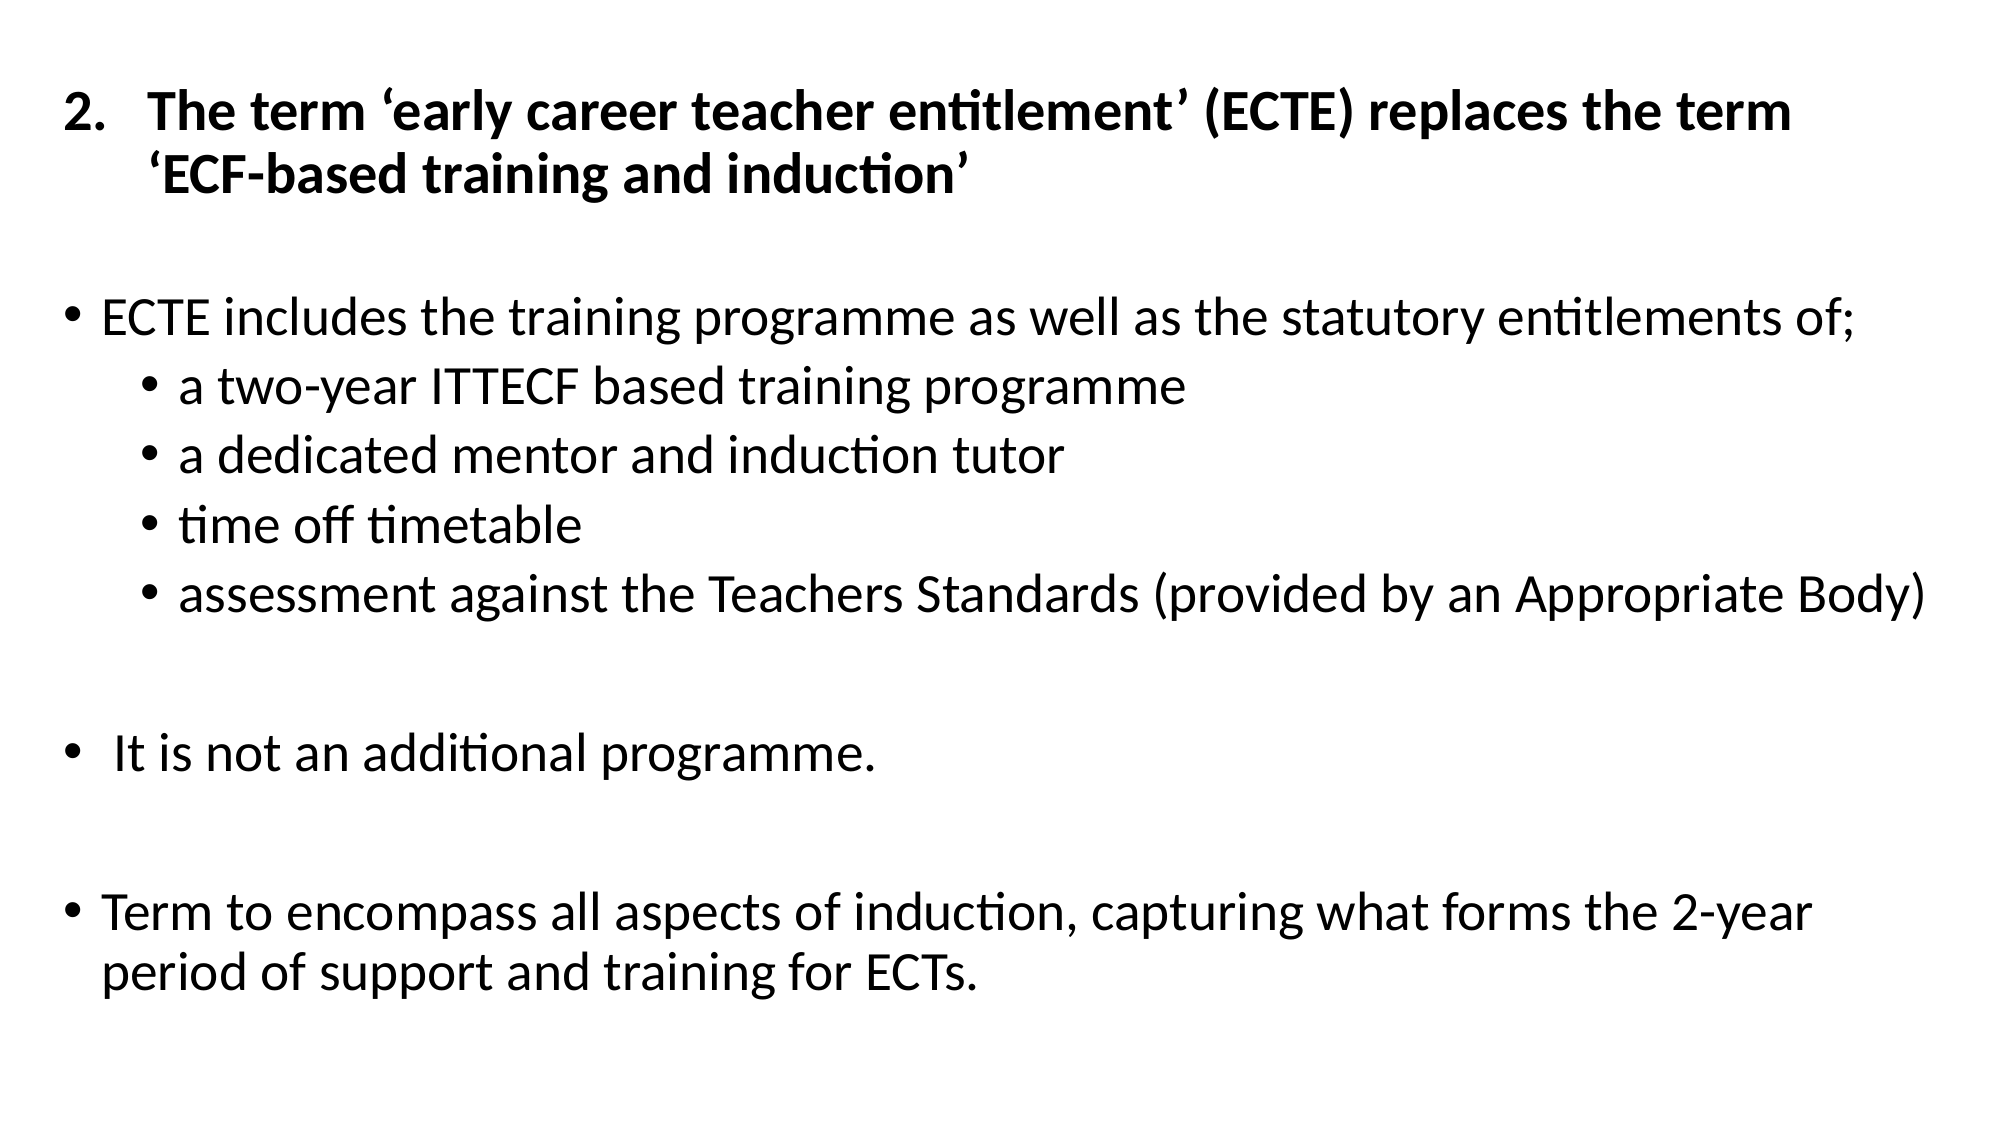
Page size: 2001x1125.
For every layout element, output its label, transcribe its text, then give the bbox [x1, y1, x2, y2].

list ECTE includes the training programme as well as the statutory entitlements of; a two-year ITTECF based training programme a dedicated mentor and induction tutor time off timetable assessment against the Teachers Standards (provided by an Appropriate Body) It is not an additional programme. Term to encompass all aspects of induction, capturing what forms the 2-year period of support and training for ECTs. [48, 279, 1960, 1069]
title The term ‘early career teacher entitlement’ (ECTE) replaces the term ‘ECF-based training and induction’ [48, 34, 1925, 252]
